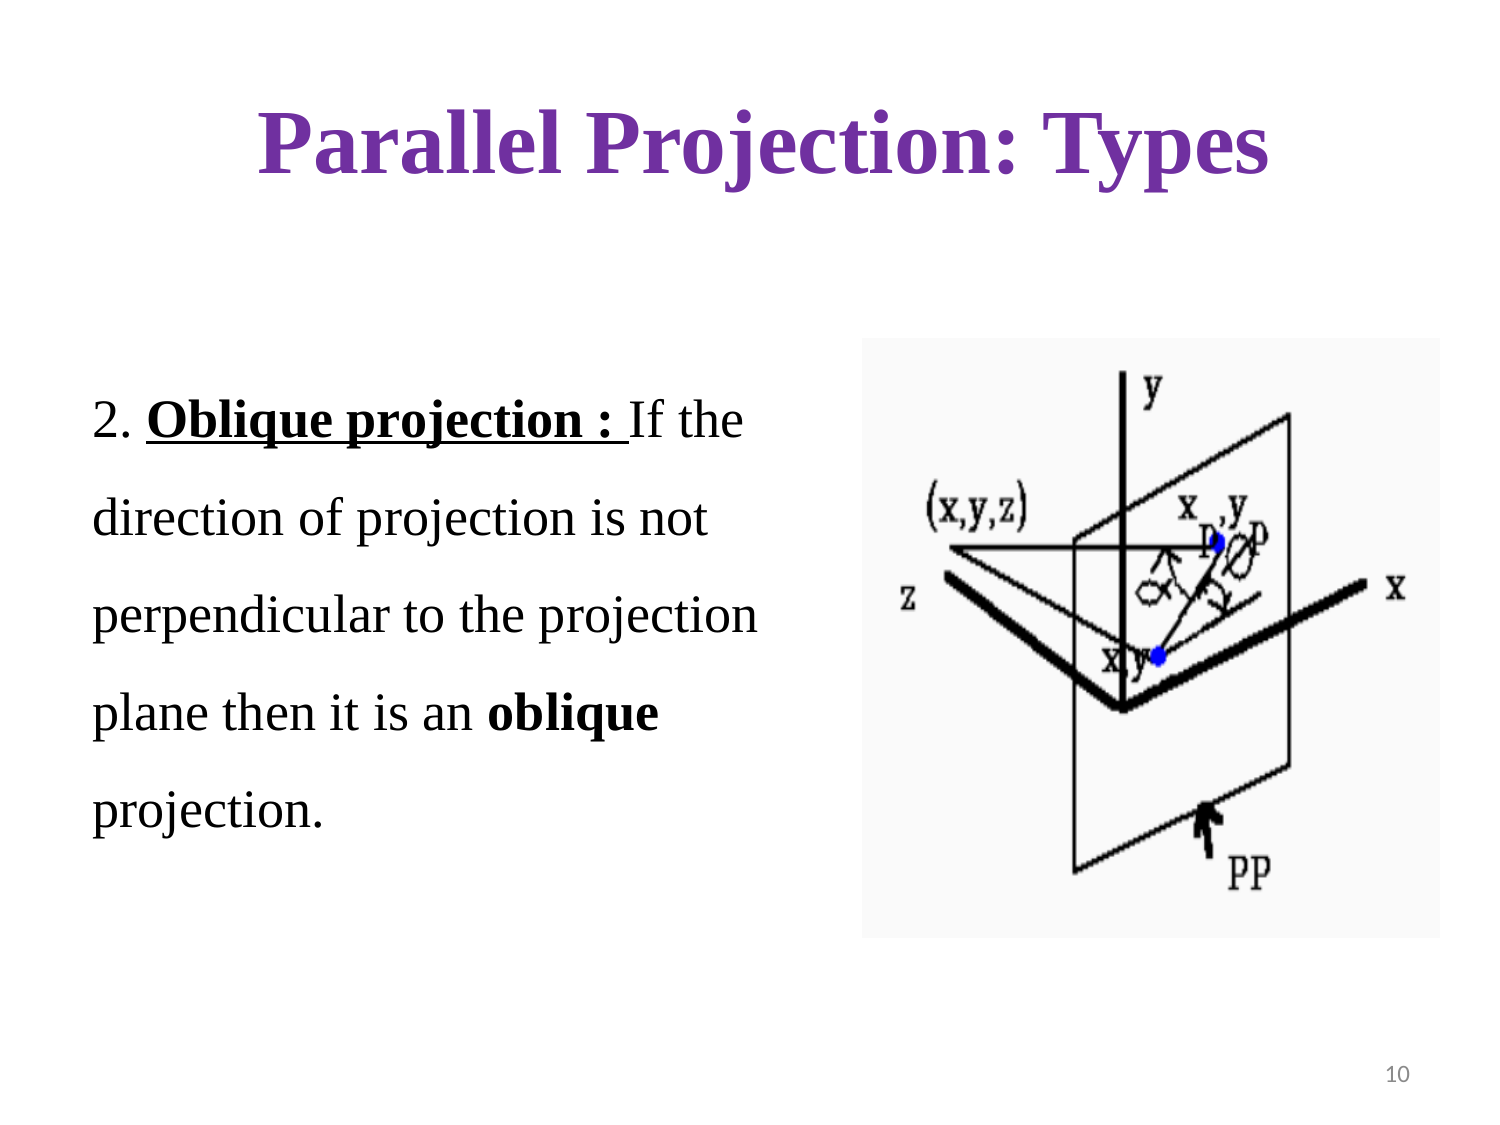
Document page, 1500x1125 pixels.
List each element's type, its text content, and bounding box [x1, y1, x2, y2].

text_box 2. Oblique projection : If the direction of projection is not perpendicular to the projection plane then it is an oblique projection. [77, 343, 828, 814]
text_box 10 [1074, 1042, 1425, 1103]
text_box Parallel Projection: Types [89, 74, 1440, 263]
picture [862, 338, 1440, 938]
